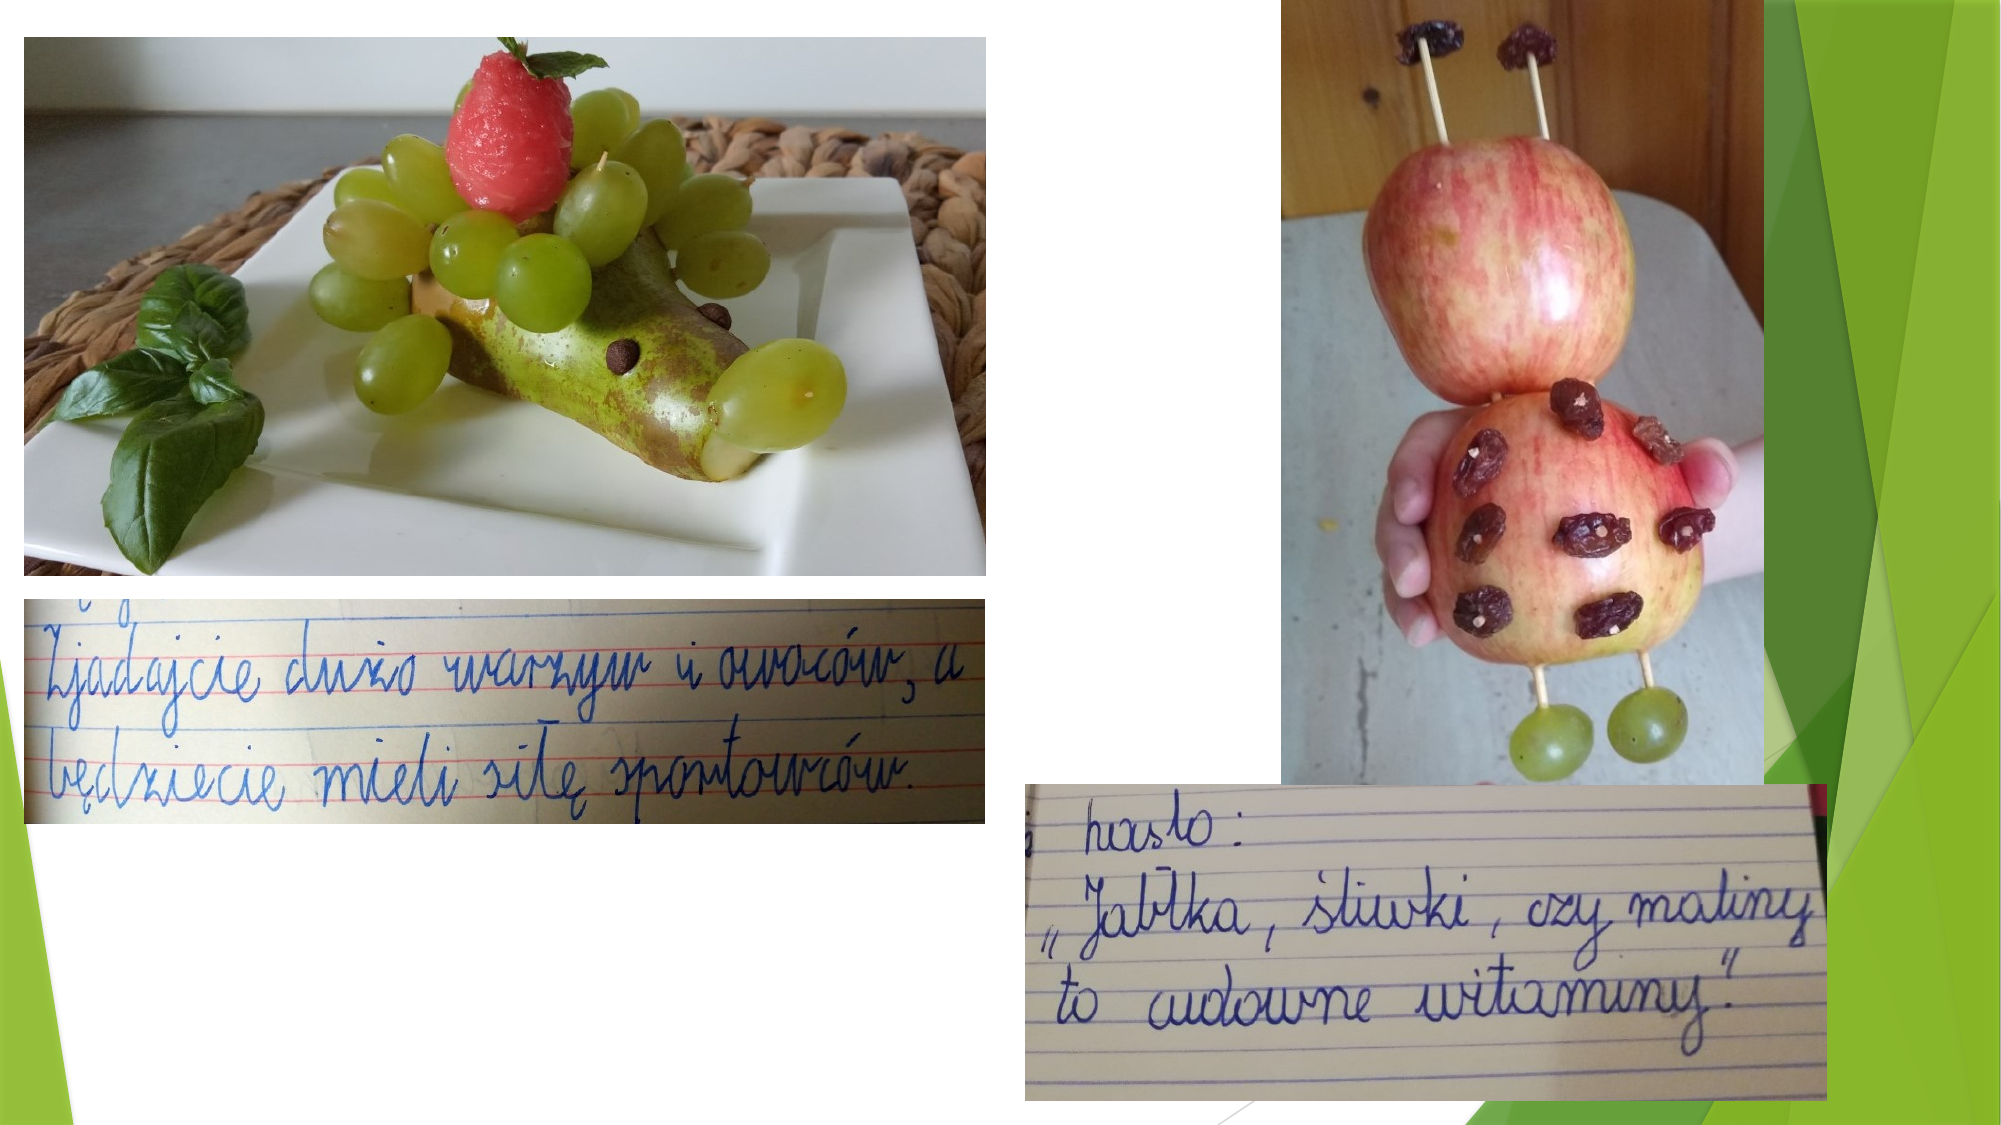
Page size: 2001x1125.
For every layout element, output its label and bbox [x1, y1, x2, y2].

picture [1024, 0, 1828, 1101]
picture [23, 599, 985, 825]
picture [24, 36, 987, 577]
